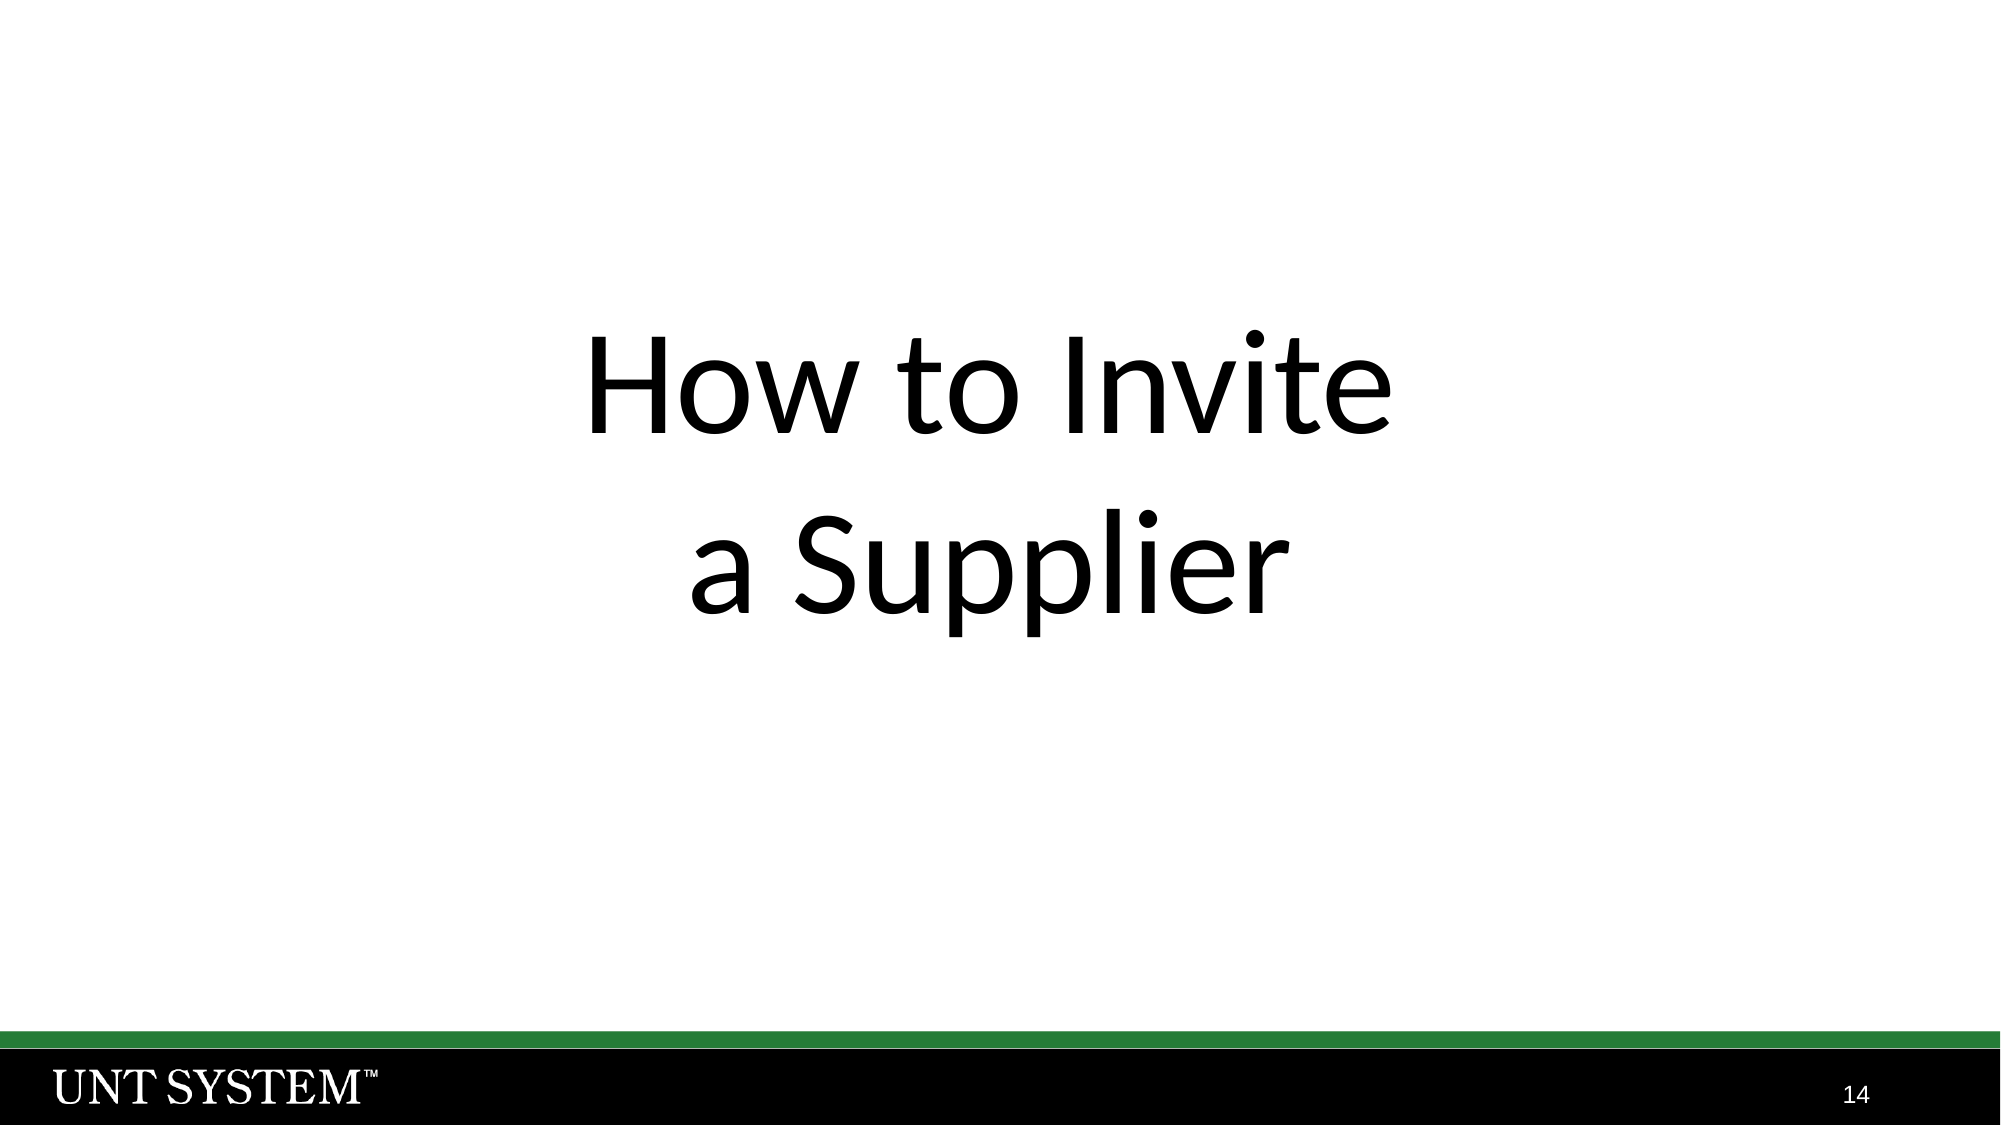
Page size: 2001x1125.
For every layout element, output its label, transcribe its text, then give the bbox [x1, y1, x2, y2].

picture [0, 0, 2001, 1125]
slide_number 14 [1803, 1063, 1886, 1124]
text_box How to Invite a Supplier [176, 276, 1804, 652]
